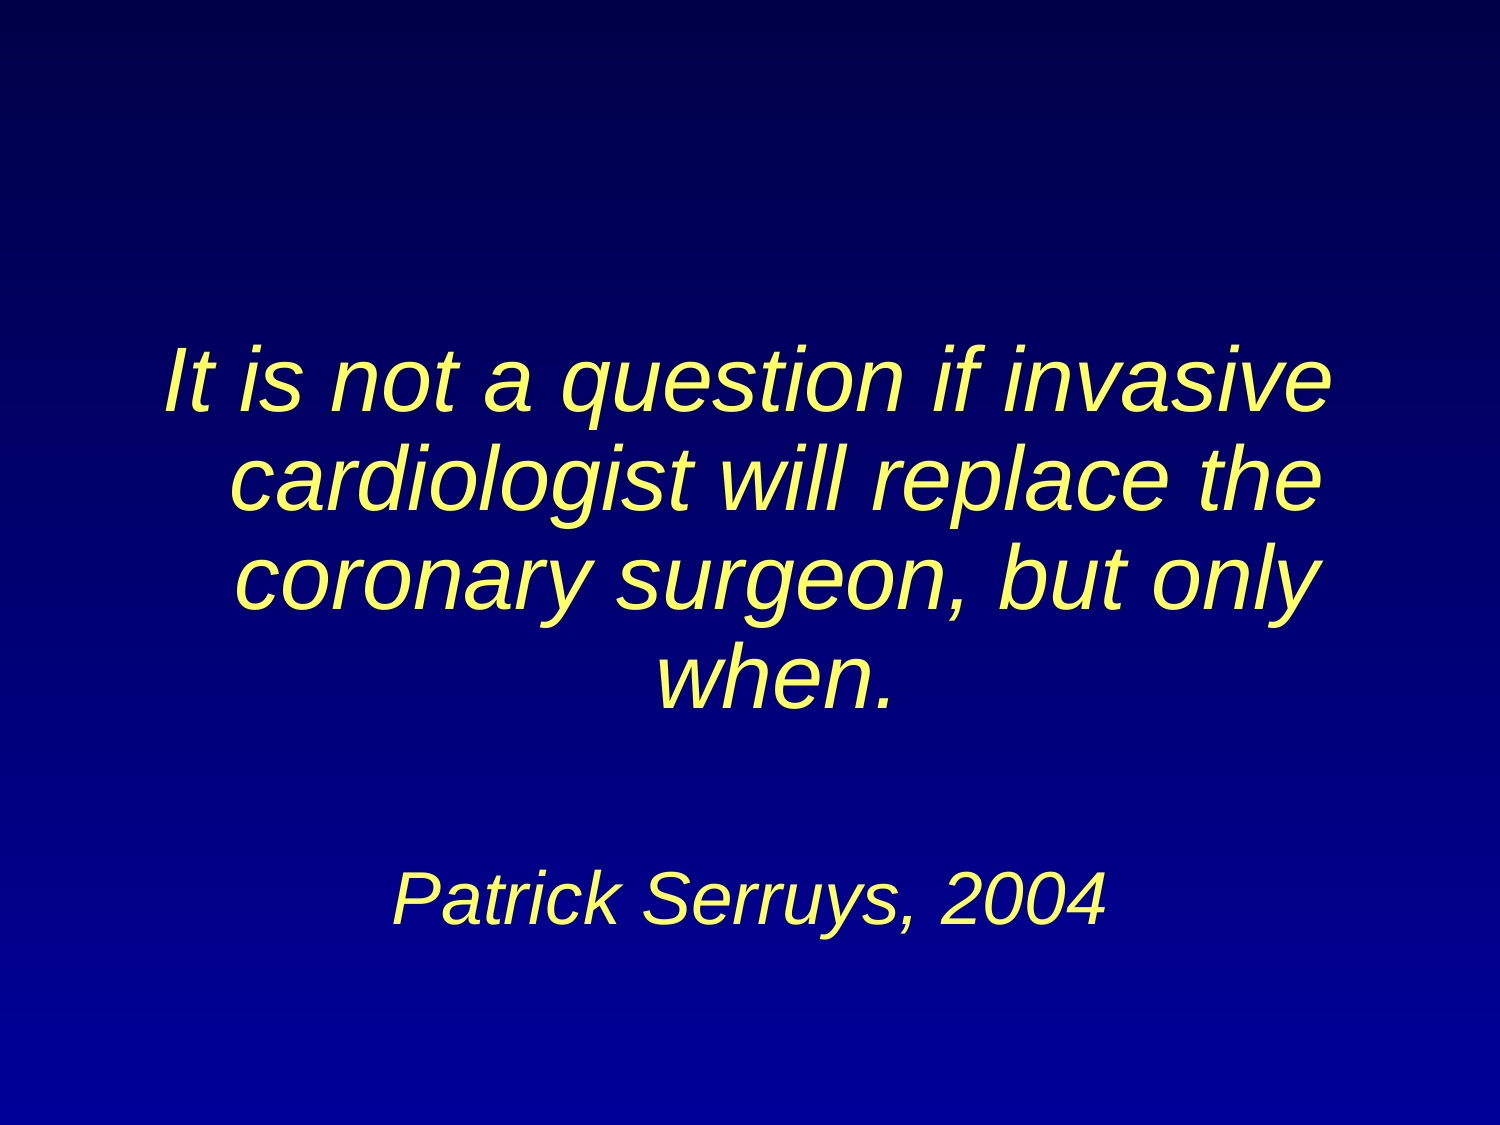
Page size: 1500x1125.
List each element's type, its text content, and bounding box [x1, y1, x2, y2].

list It is not a question if invasive cardiologist will replace the coronary surgeon, but only when. Patrick Serruys, 2004 [112, 324, 1388, 1000]
